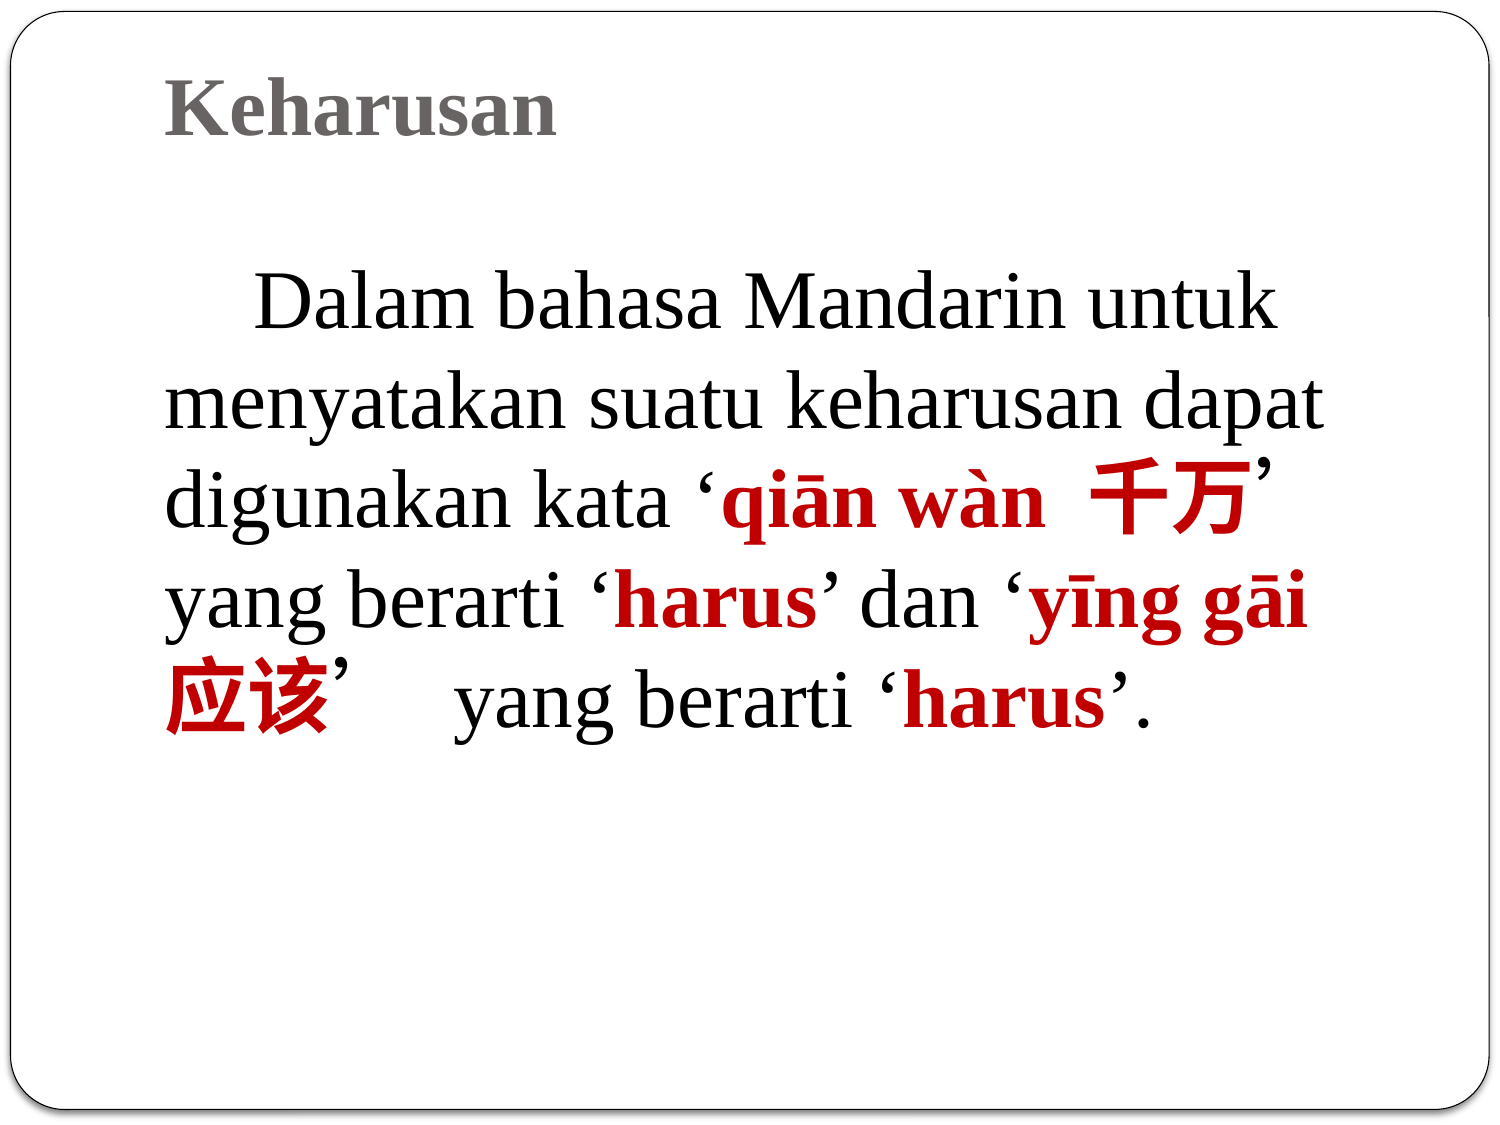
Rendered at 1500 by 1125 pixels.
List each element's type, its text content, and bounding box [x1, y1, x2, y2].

title Keharusan [150, 45, 1425, 176]
list Dalam bahasa Mandarin untuk menyatakan suatu keharusan dapat digunakan kata ‘qiān wàn 千万’ yang berarti ‘harus’ dan ‘yīng gāi 应该’ yang berarti ‘harus’. [150, 237, 1425, 988]
